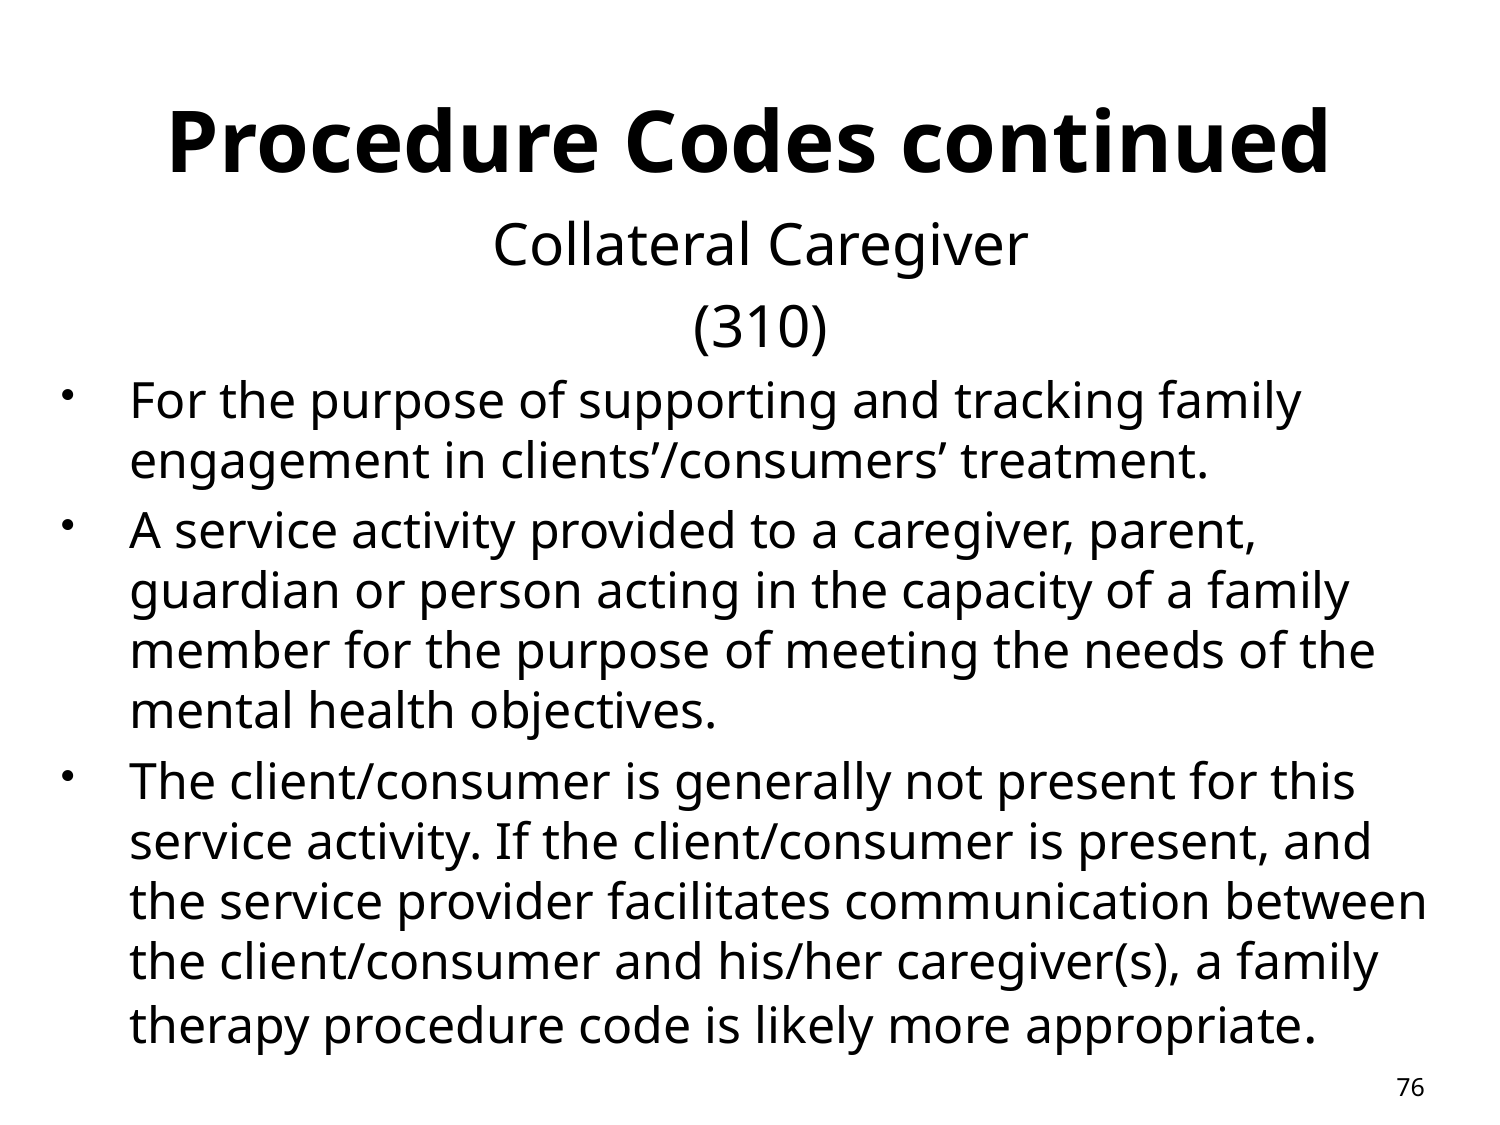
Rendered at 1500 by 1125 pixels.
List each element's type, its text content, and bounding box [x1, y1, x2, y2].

title Procedure Codes continued [75, 45, 1425, 200]
slide_number 76 [1299, 1052, 1425, 1113]
list Collateral Caregiver (310) For the purpose of supporting and tracking family engagement in clients’/consumers’ treatment. A service activity provided to a caregiver, parent, guardian or person acting in the capacity of a family member for the purpose of meeting the needs of the mental health objectives. The client/consumer is generally not present for this service activity. If the client/consumer is present, and the service provider facilitates communication between the client/consumer and his/her caregiver(s), a family therapy procedure code is likely more appropriate. [24, 200, 1475, 1088]
